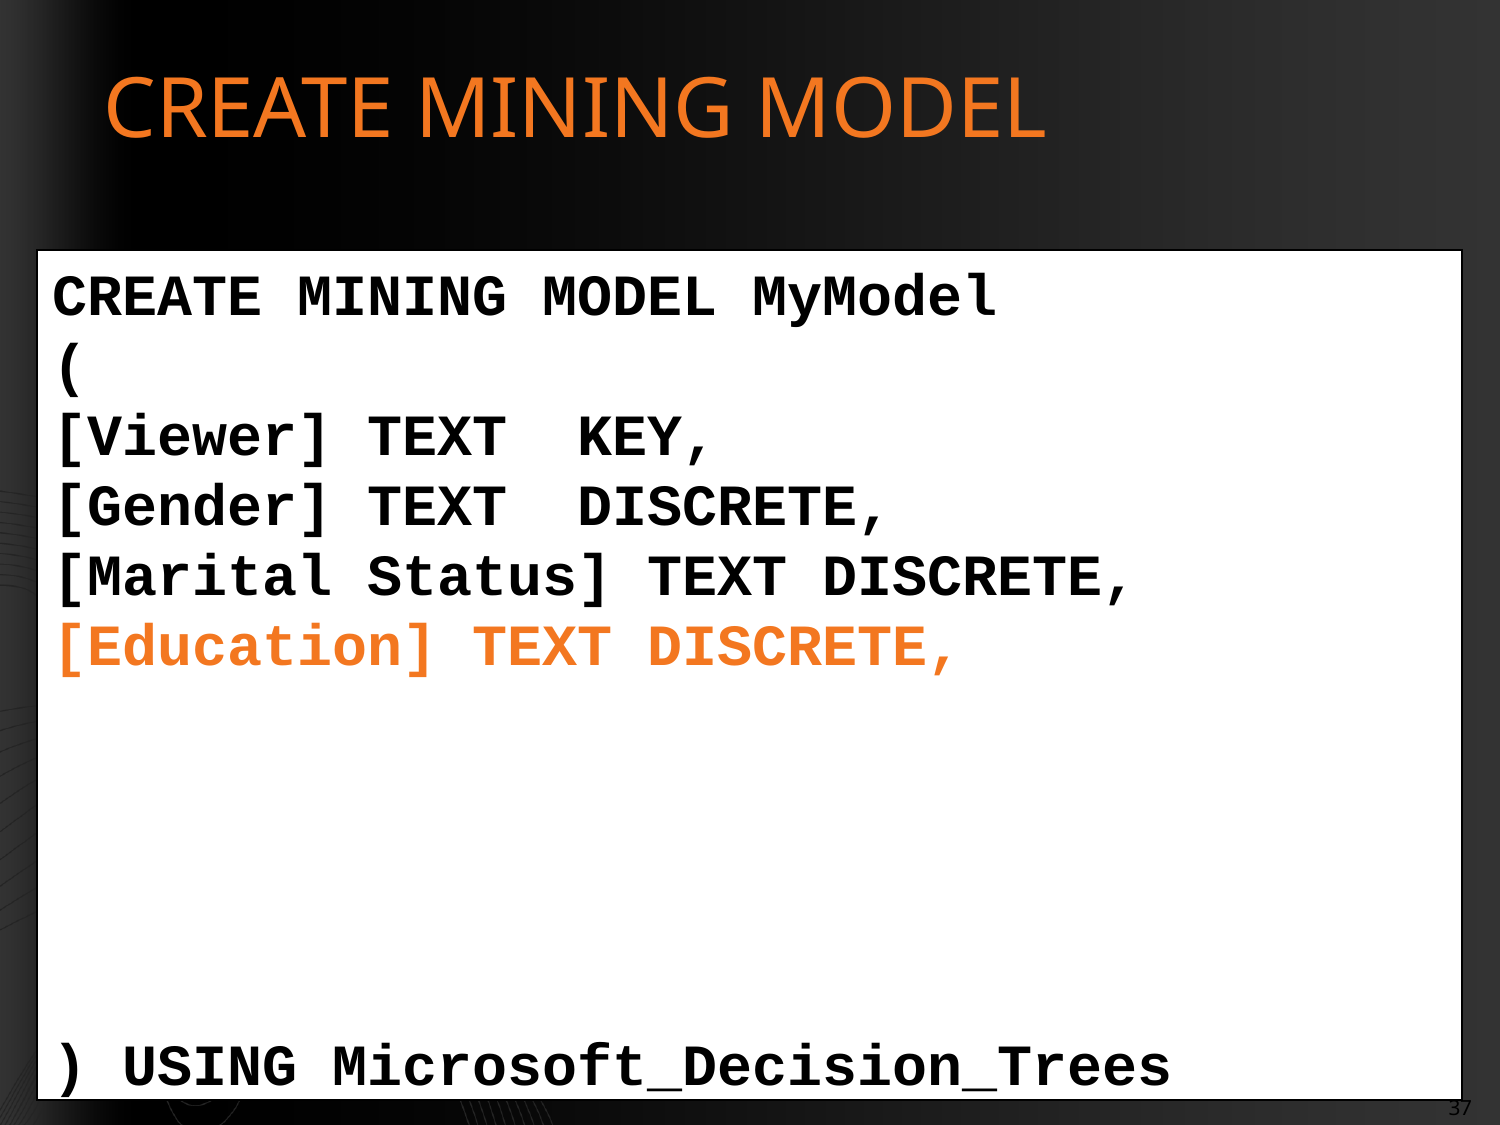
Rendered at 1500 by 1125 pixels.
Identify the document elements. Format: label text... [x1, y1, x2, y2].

picture [0, 0, 1500, 1125]
text_box CREATE MINING MODEL MyModel ( [Viewer] TEXT KEY, [Gender] TEXT DISCRETE, [Marital Status] TEXT DISCRETE, [Education] TEXT DISCRETE, ) USING Microsoft_Decision_Trees [37, 249, 1463, 1100]
title CREATE MINING MODEL [88, 46, 1410, 235]
text_box [112, 637, 425, 733]
